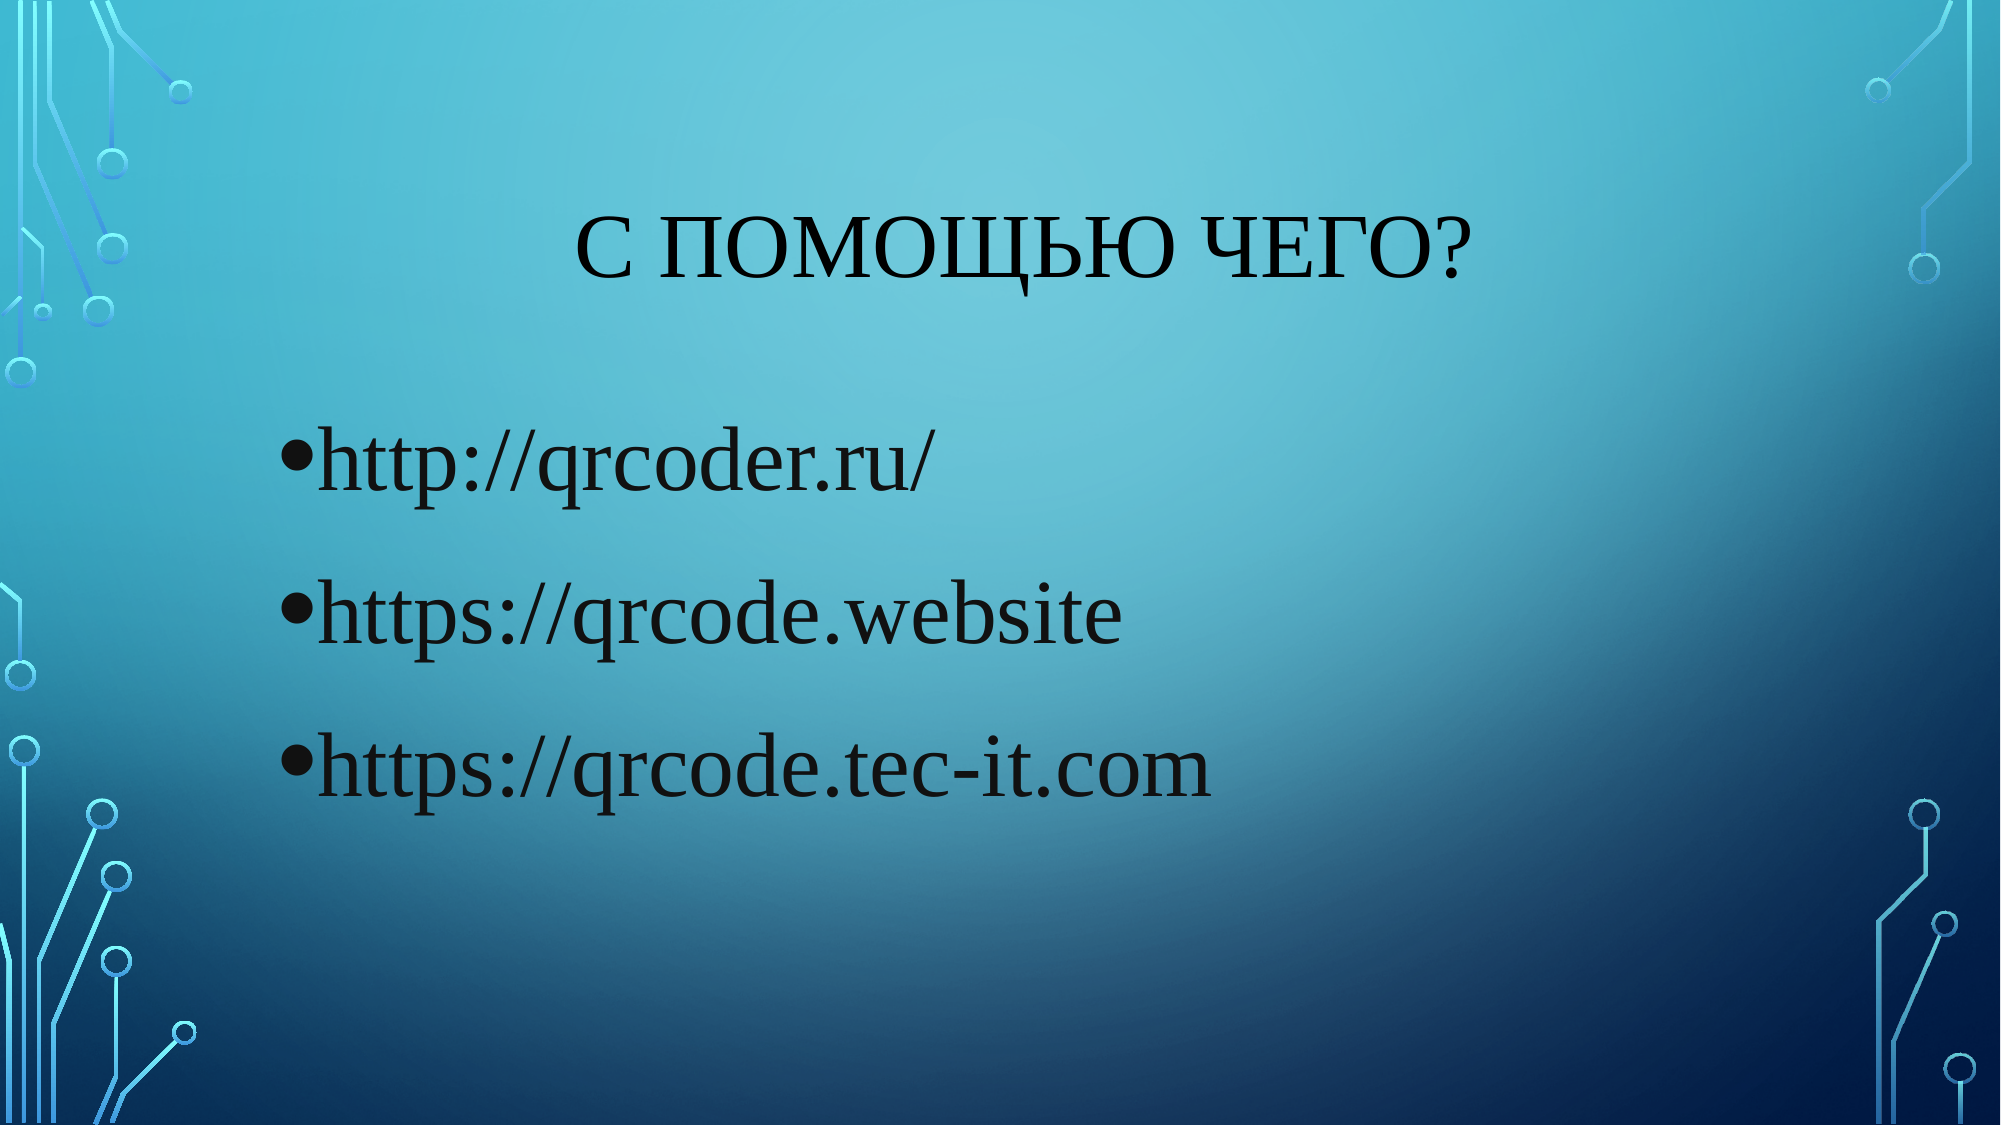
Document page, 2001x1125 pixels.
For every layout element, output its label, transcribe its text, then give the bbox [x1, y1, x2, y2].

text_box С помощью чего? [212, 126, 1838, 369]
list http://qrcoder.ru/ https://qrcode.website https://qrcode.tec-it.com [187, 369, 1813, 950]
